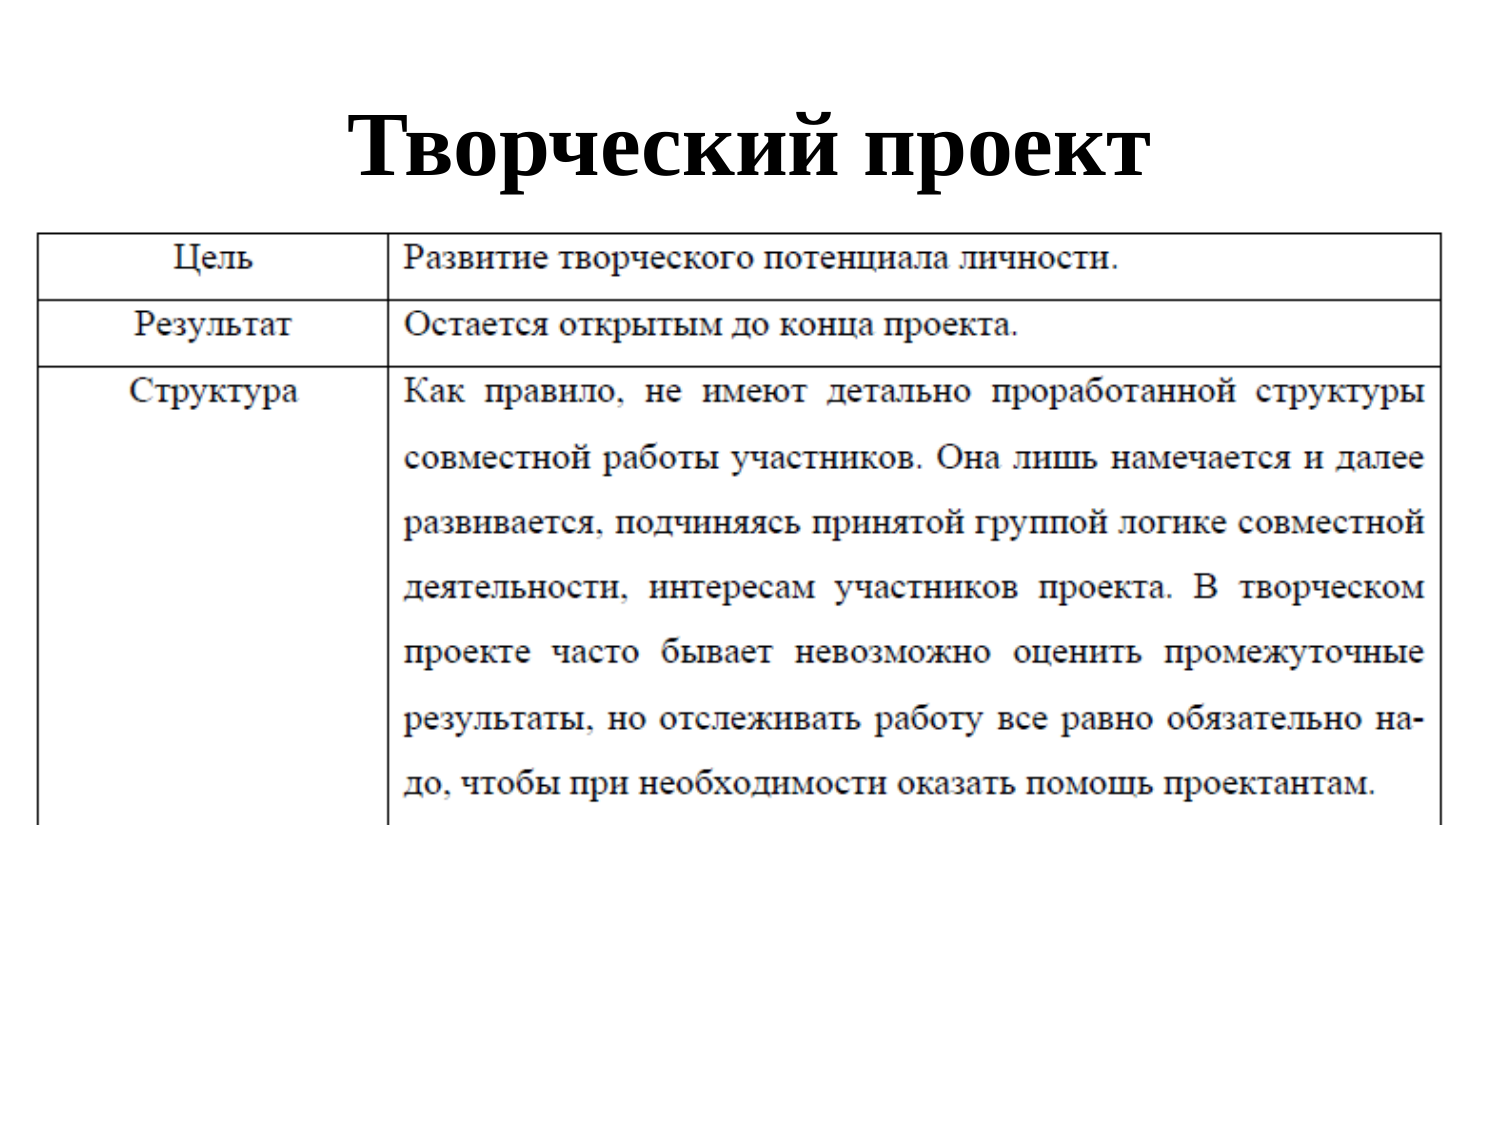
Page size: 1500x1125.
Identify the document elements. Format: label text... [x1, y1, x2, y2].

title Творческий проект [75, 45, 1425, 210]
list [24, 212, 1449, 826]
